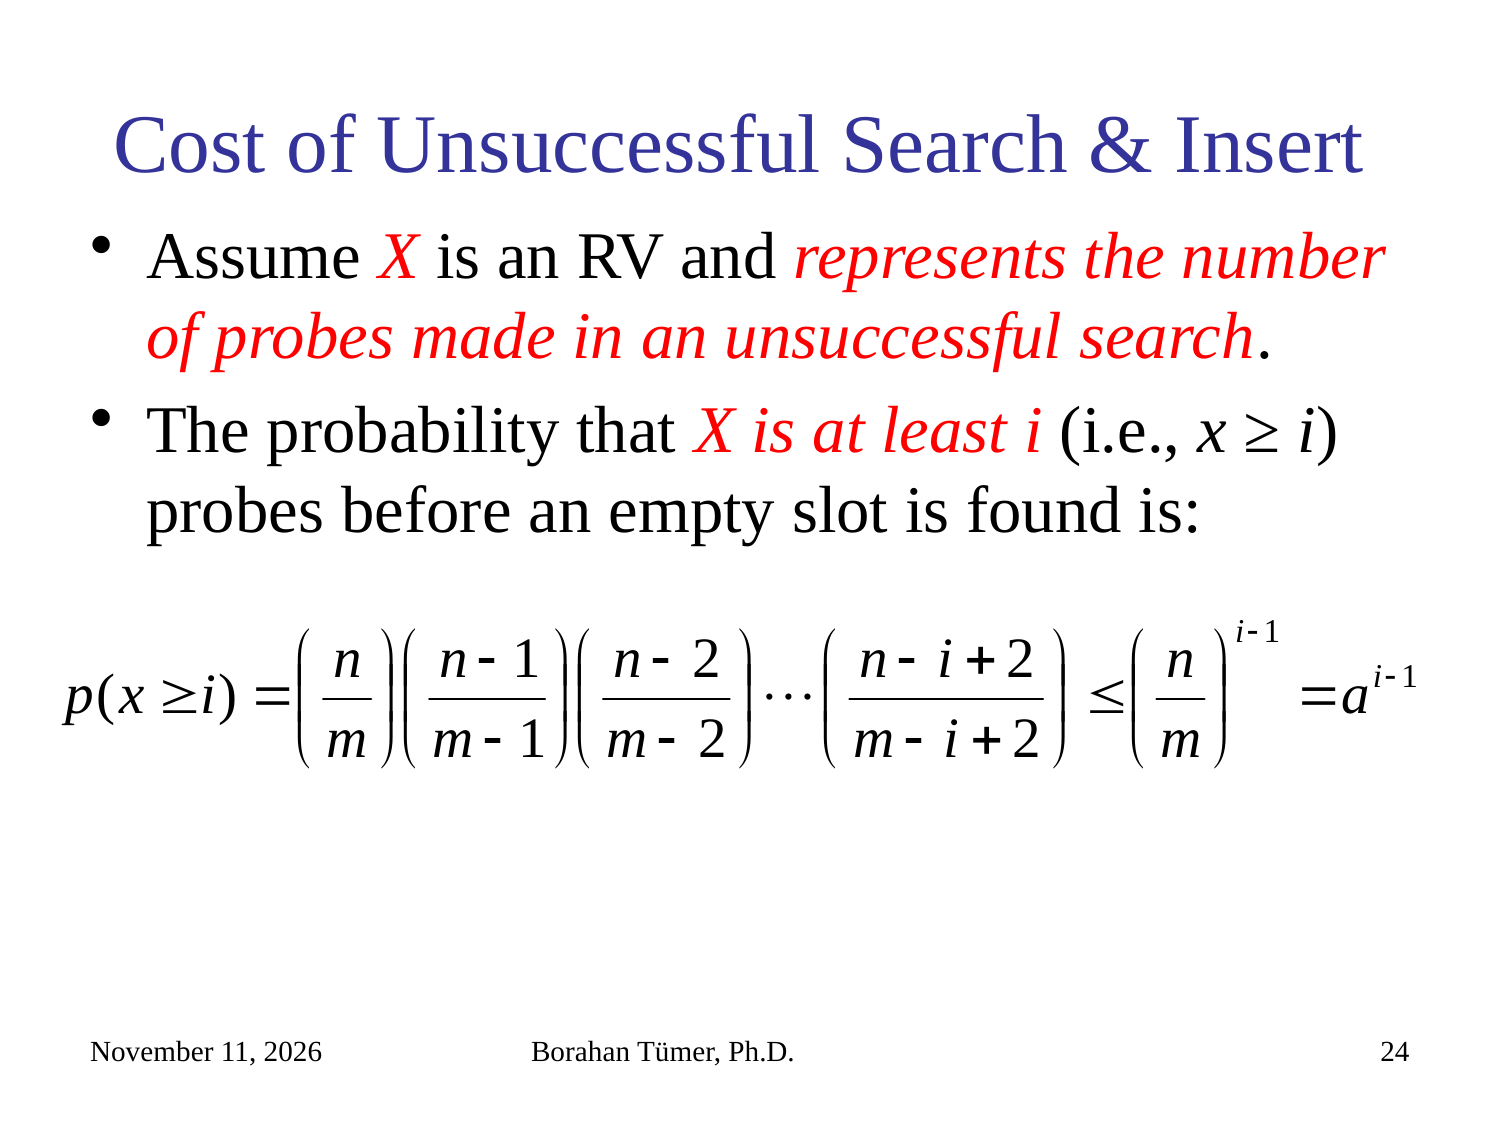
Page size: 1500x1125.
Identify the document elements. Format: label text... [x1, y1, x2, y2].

title Cost of Unsuccessful Search & Insert [75, 45, 1425, 204]
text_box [49, 603, 1428, 780]
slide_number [75, 1024, 425, 1103]
footer Borahan Tümer, Ph.D. [512, 1024, 988, 1103]
slide_number 24 [1074, 1024, 1425, 1103]
list Assume X is an RV and represents the number of probes made in an unsuccessful search. The probability that X is at least i (i.e., x ≥ i) probes before an empty slot is found is: [75, 204, 1425, 573]
